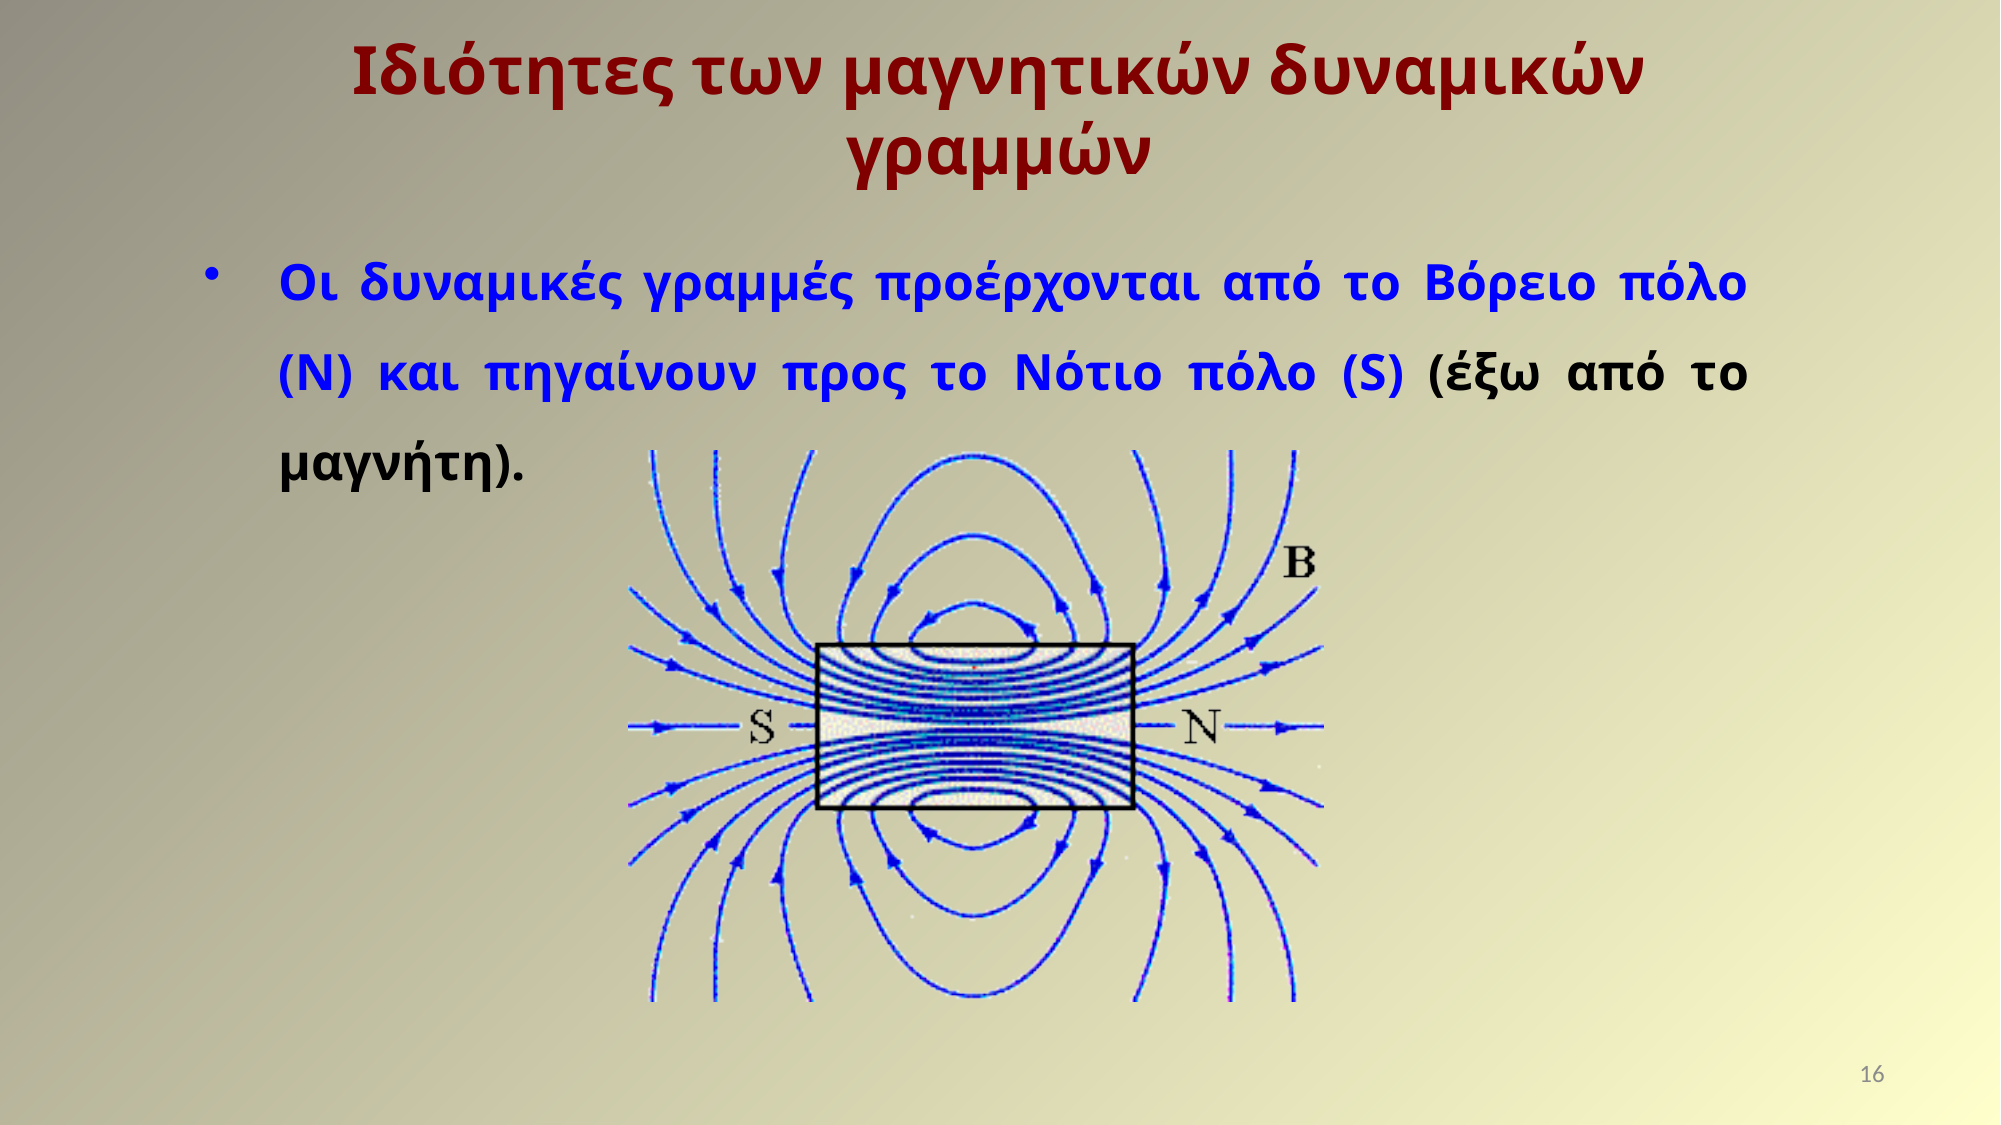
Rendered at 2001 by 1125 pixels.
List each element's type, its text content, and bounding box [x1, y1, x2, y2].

text_box Οι δυναμικές γραμμές προέρχονται από το Βόρειο πόλο (Ν) και πηγαίνουν προς το Νότιο πόλο (S) (έξω από το μαγνήτη). [188, 212, 1764, 498]
text_box Ιδιότητες των μαγνητικών δυναμικών γραμμών [256, 47, 1744, 168]
slide_number 16 [1433, 1042, 1900, 1103]
picture [628, 450, 1324, 1002]
